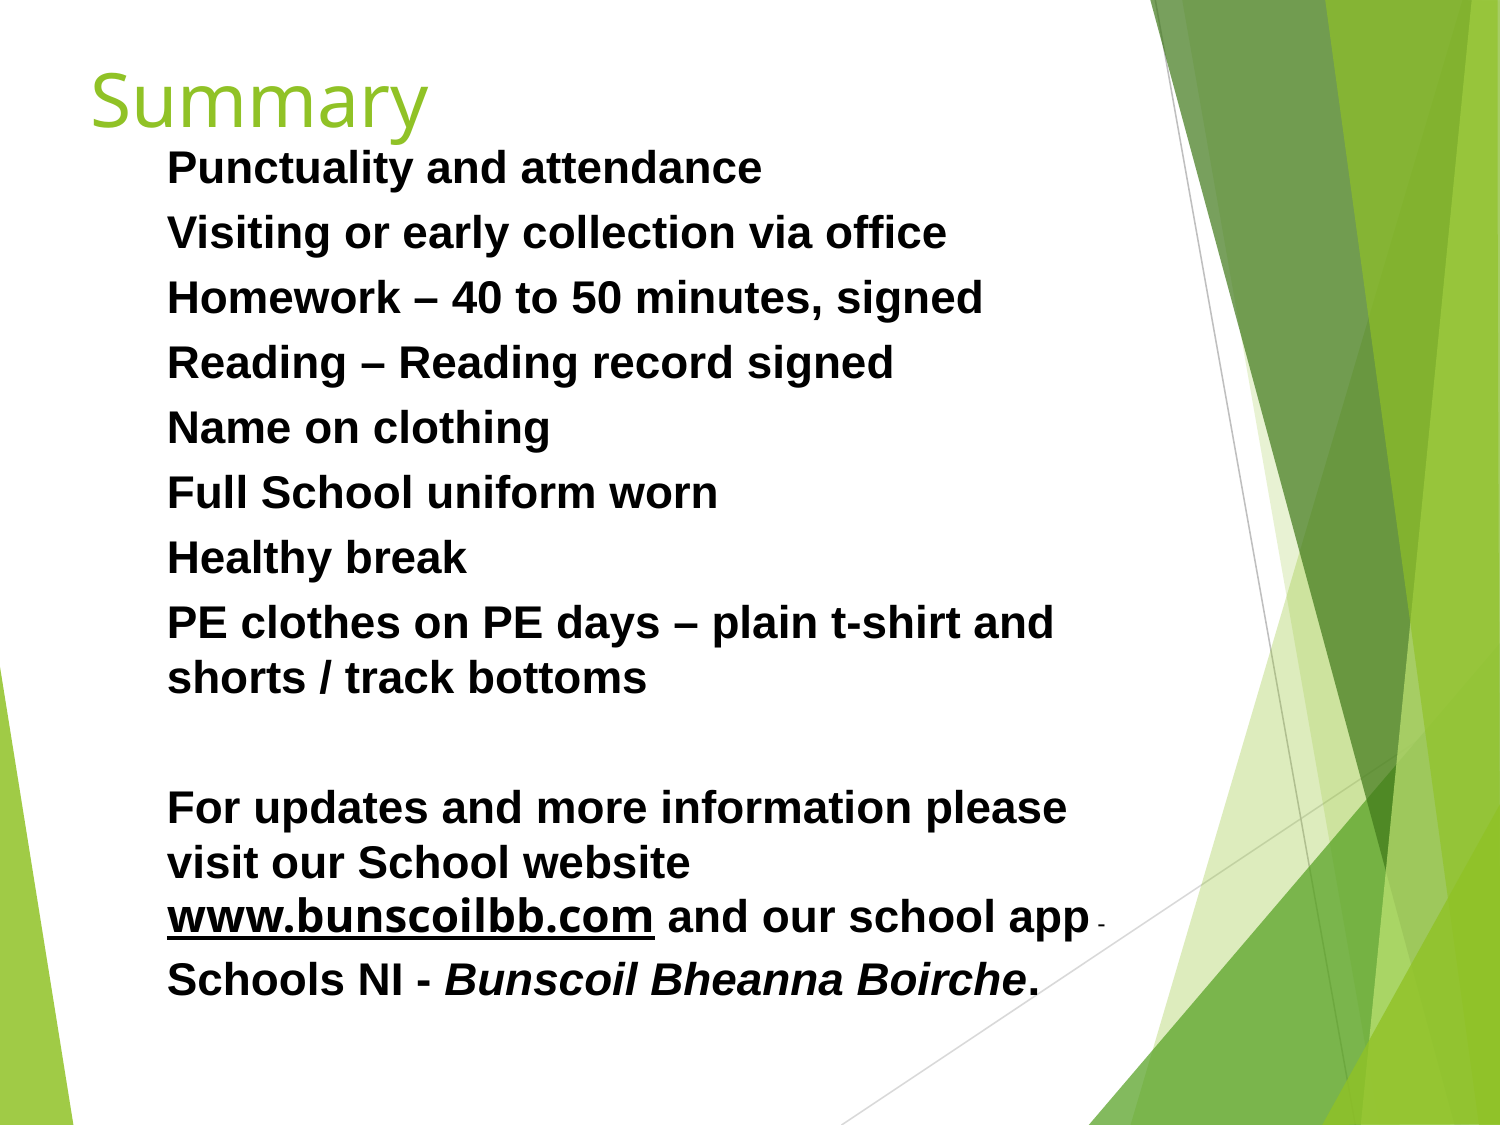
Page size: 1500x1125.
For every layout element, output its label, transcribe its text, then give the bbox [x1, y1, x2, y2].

text_box Punctuality and attendance Visiting or early collection via office Homework – 40 to 50 minutes, signed Reading – Reading record signed Name on clothing Full School uniform worn Healthy break PE clothes on PE days – plain t-shirt and shorts / track bottoms For updates and more information please visit our School website www.bunscoilbb.com and our school app - Schools NI - Bunscoil Bheanna Boirche. [151, 122, 1176, 1055]
title Summary [75, 45, 1425, 233]
